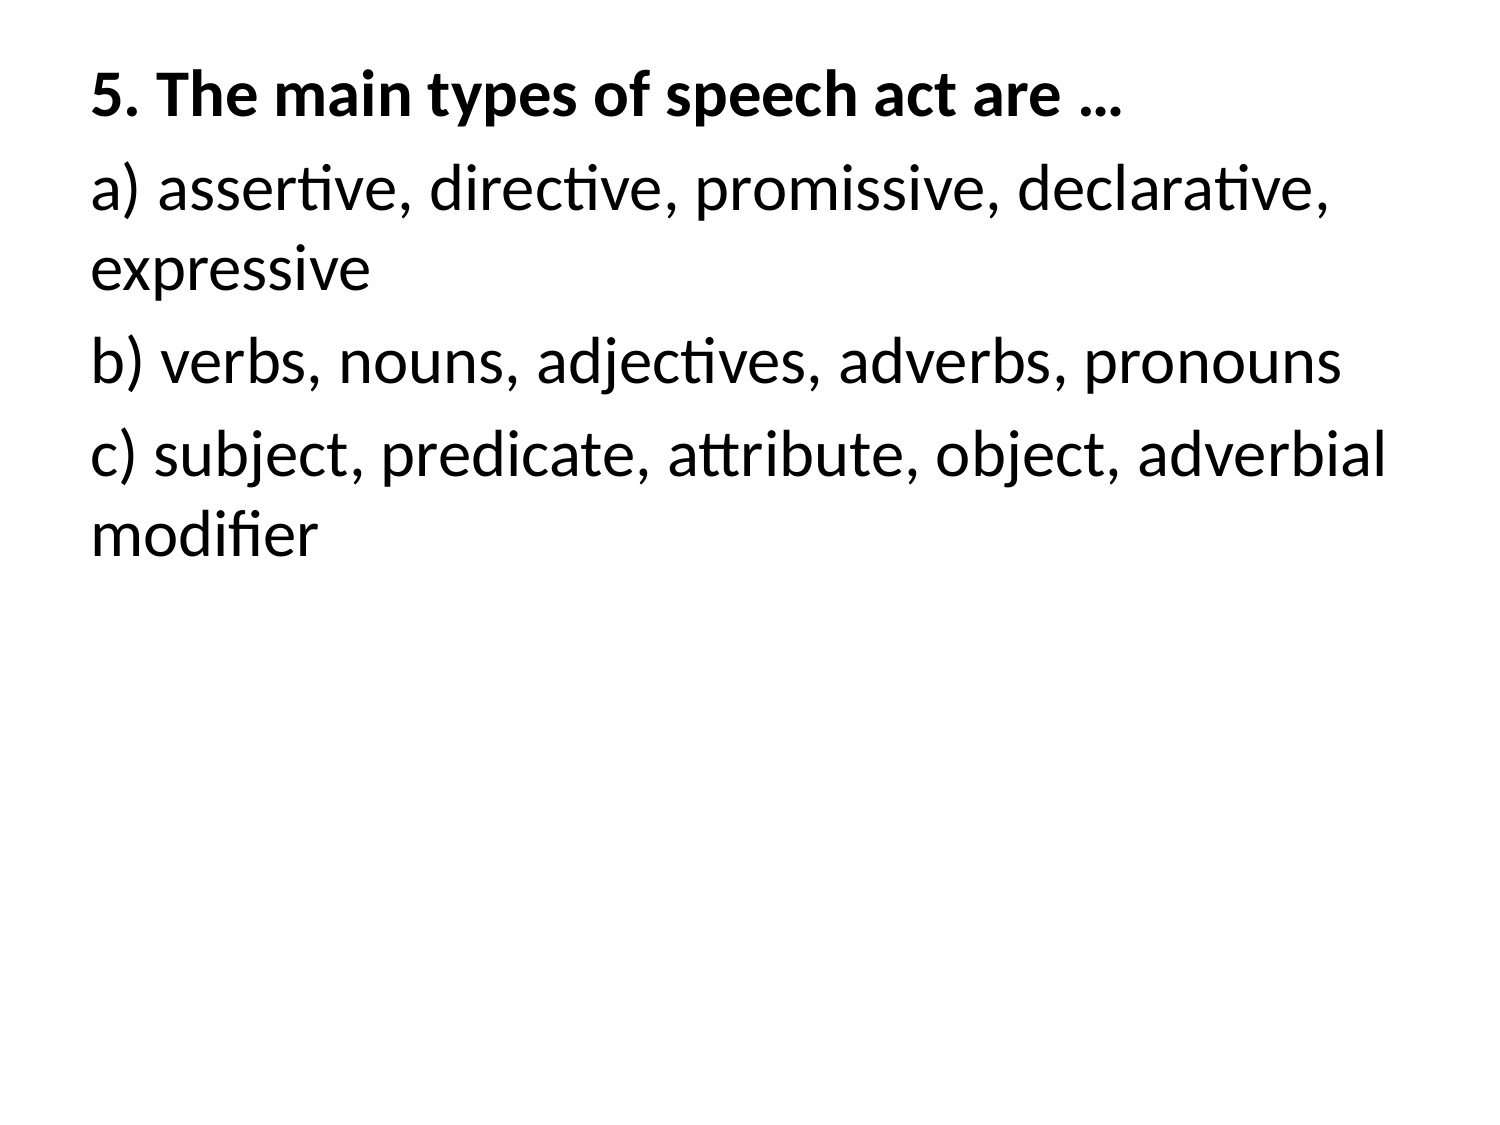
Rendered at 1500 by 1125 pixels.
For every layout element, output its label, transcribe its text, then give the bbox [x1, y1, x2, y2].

list 5. The main types of speech act are … a) assertive, directive, promissive, declarative, expressive b) verbs, nouns, adjectives, adverbs, pronouns c) subject, predicate, attribute, object, adverbial modifier [75, 42, 1425, 1005]
